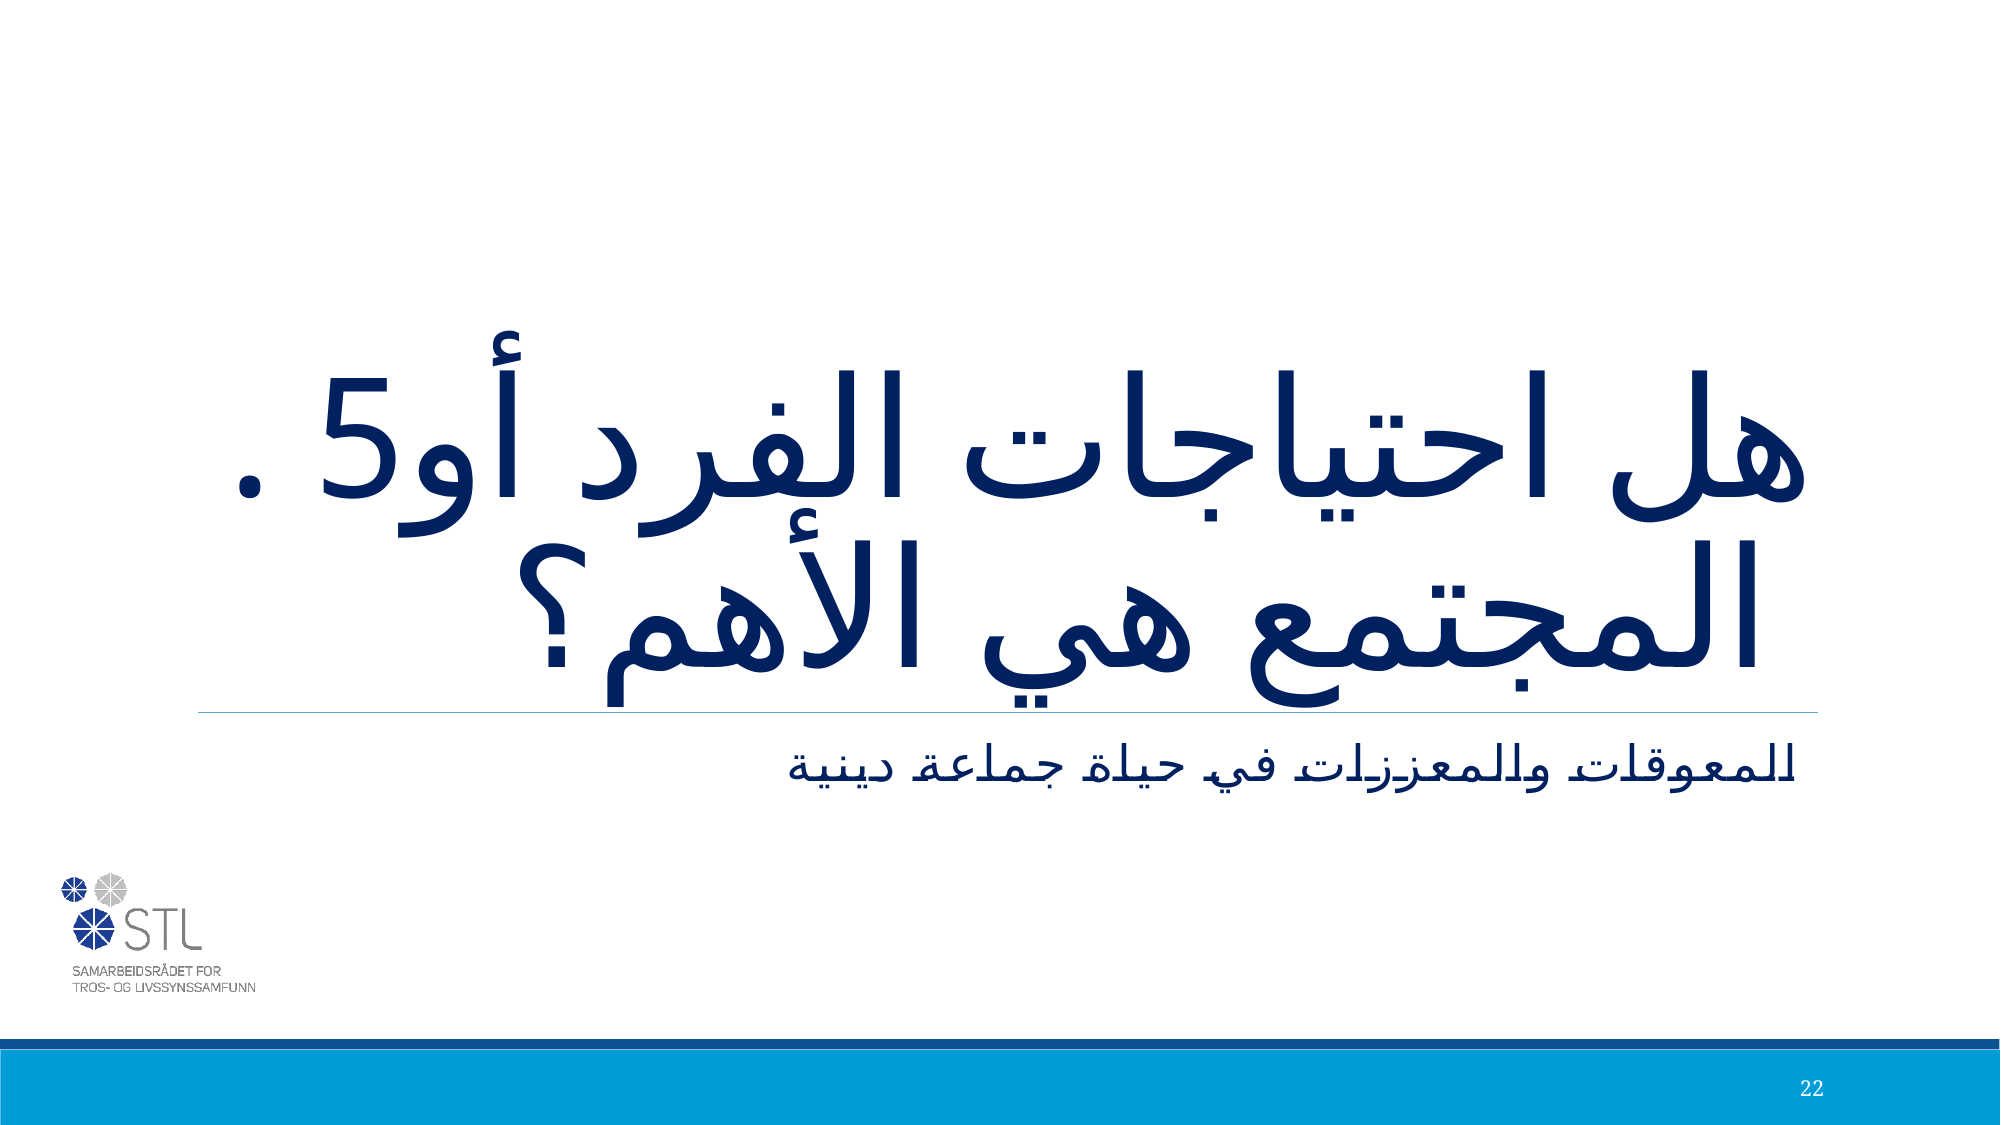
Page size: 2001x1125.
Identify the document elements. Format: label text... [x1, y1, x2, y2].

title . هل احتياجات الفرد أو5 المجتمع هي الأهم؟ [180, 124, 1830, 710]
picture [60, 873, 256, 993]
list المعوقات والمعززات في حياة جماعة دينية [180, 730, 1830, 918]
slide_number 22 [1624, 1059, 1840, 1120]
